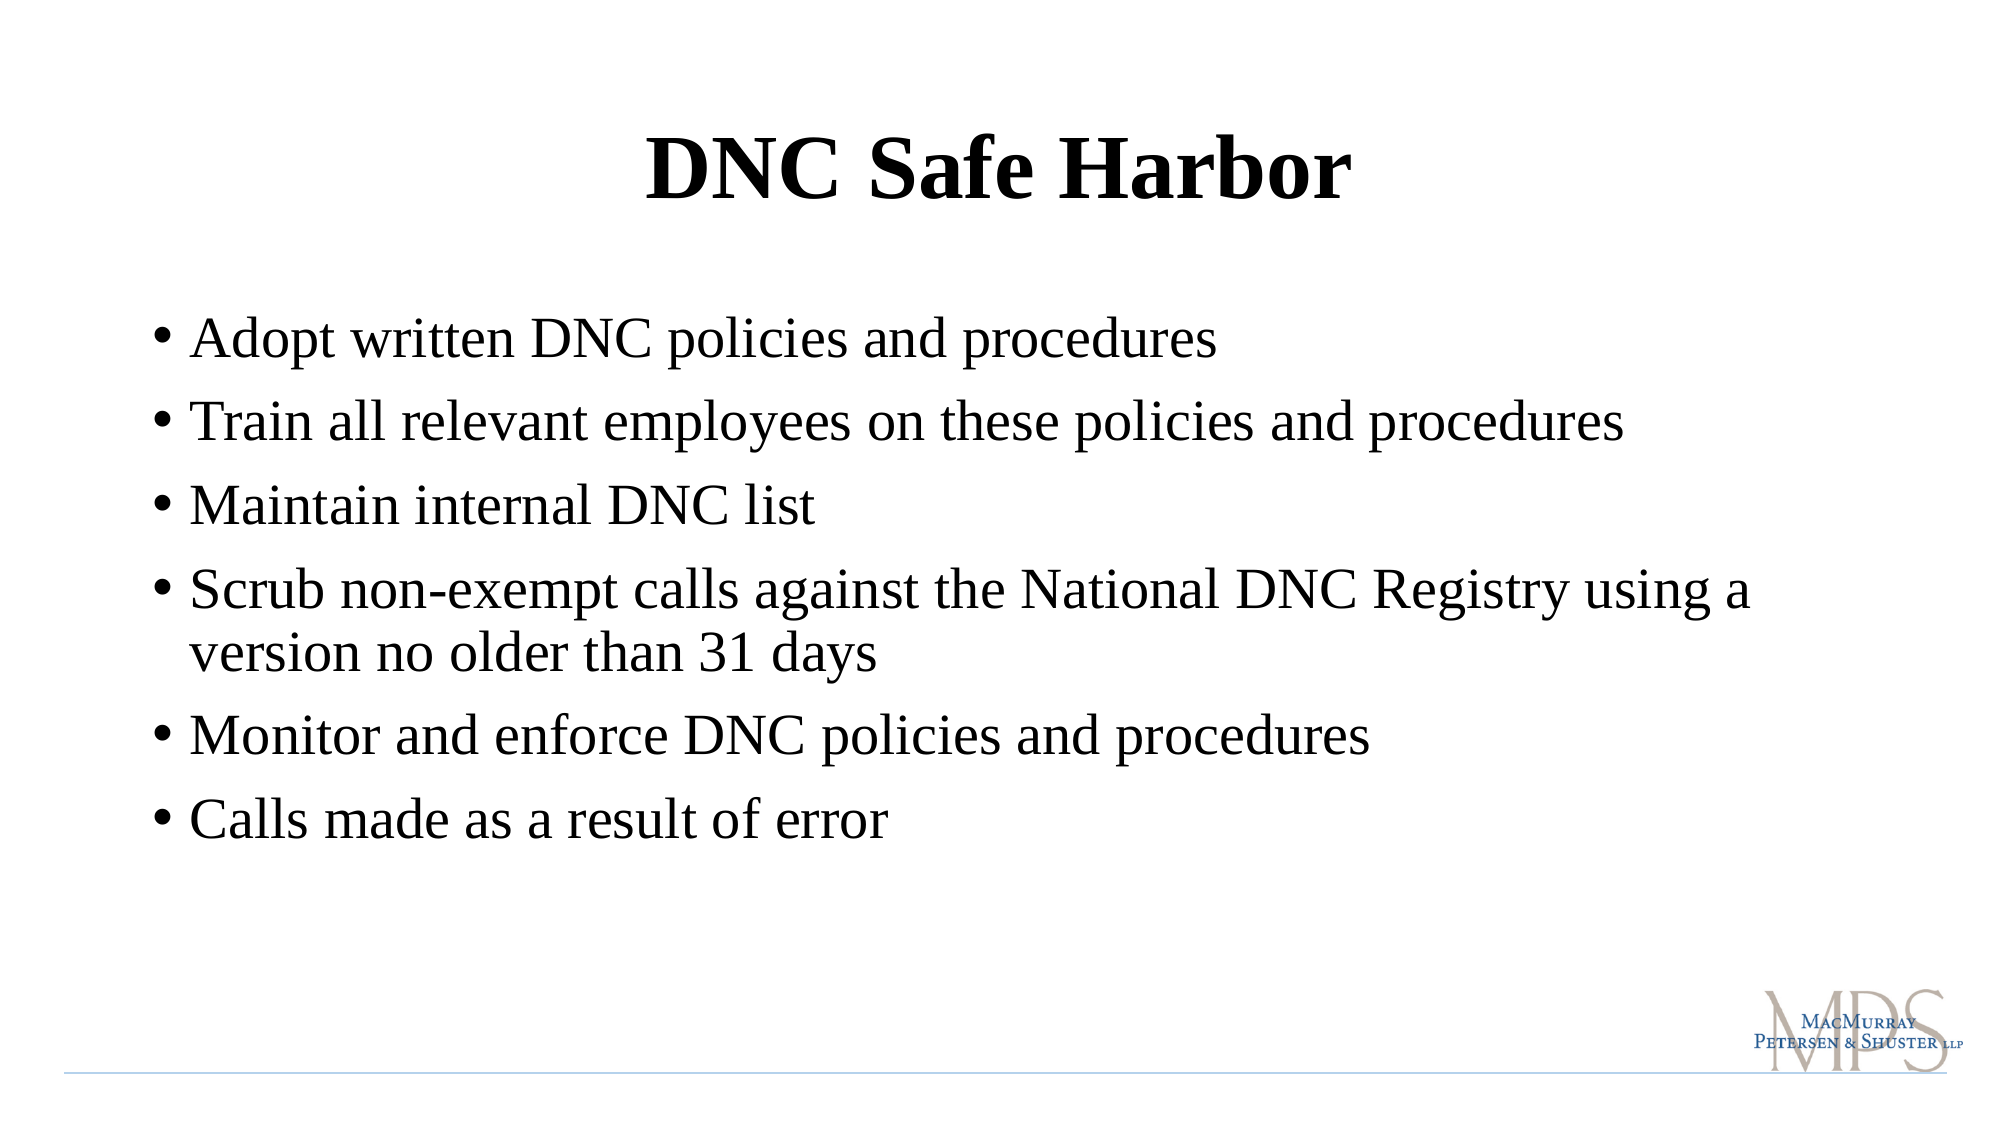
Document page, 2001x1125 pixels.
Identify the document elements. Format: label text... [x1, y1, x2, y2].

list Adopt written DNC policies and procedures Train all relevant employees on these policies and procedures Maintain internal DNC list Scrub non-exempt calls against the National DNC Registry using a version no older than 31 days Monitor and enforce DNC policies and procedures Calls made as a result of error [137, 299, 1863, 1014]
picture [1754, 989, 1963, 1074]
title DNC Safe Harbor [137, 59, 1863, 278]
